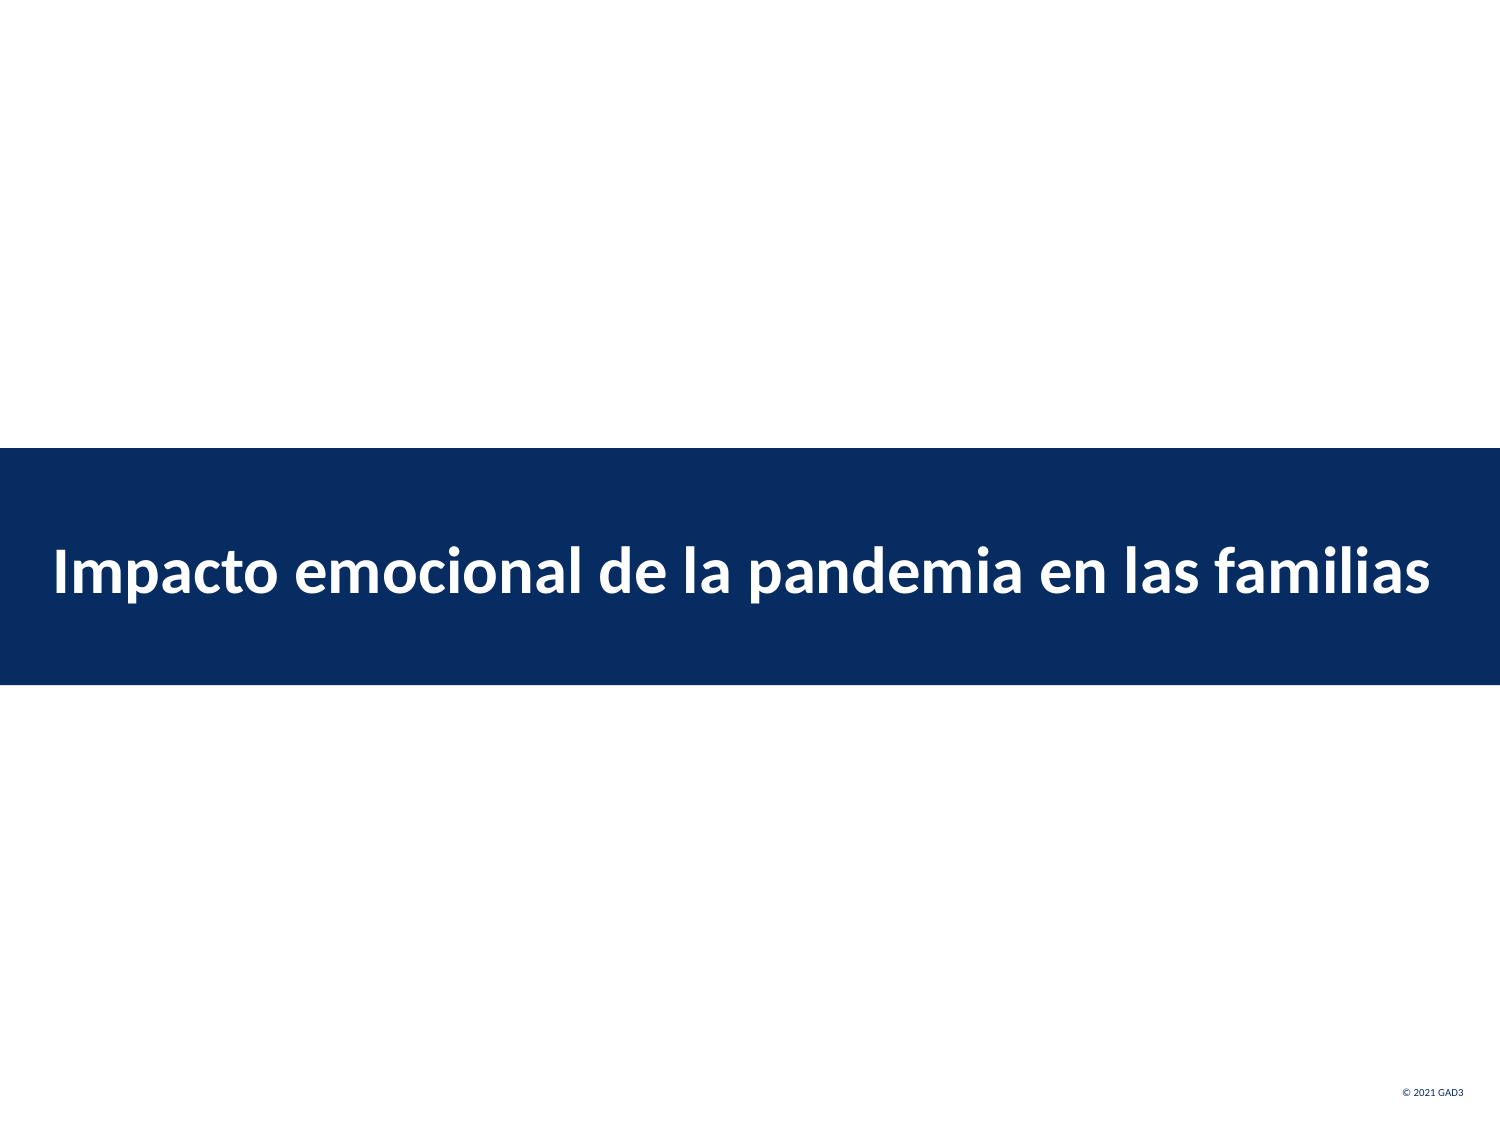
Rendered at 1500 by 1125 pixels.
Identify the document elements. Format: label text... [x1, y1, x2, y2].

text_box Impacto emocional de la pandemia en las familias [0, 446, 1500, 687]
text_box © 2021 GAD3 [1387, 1078, 1479, 1106]
